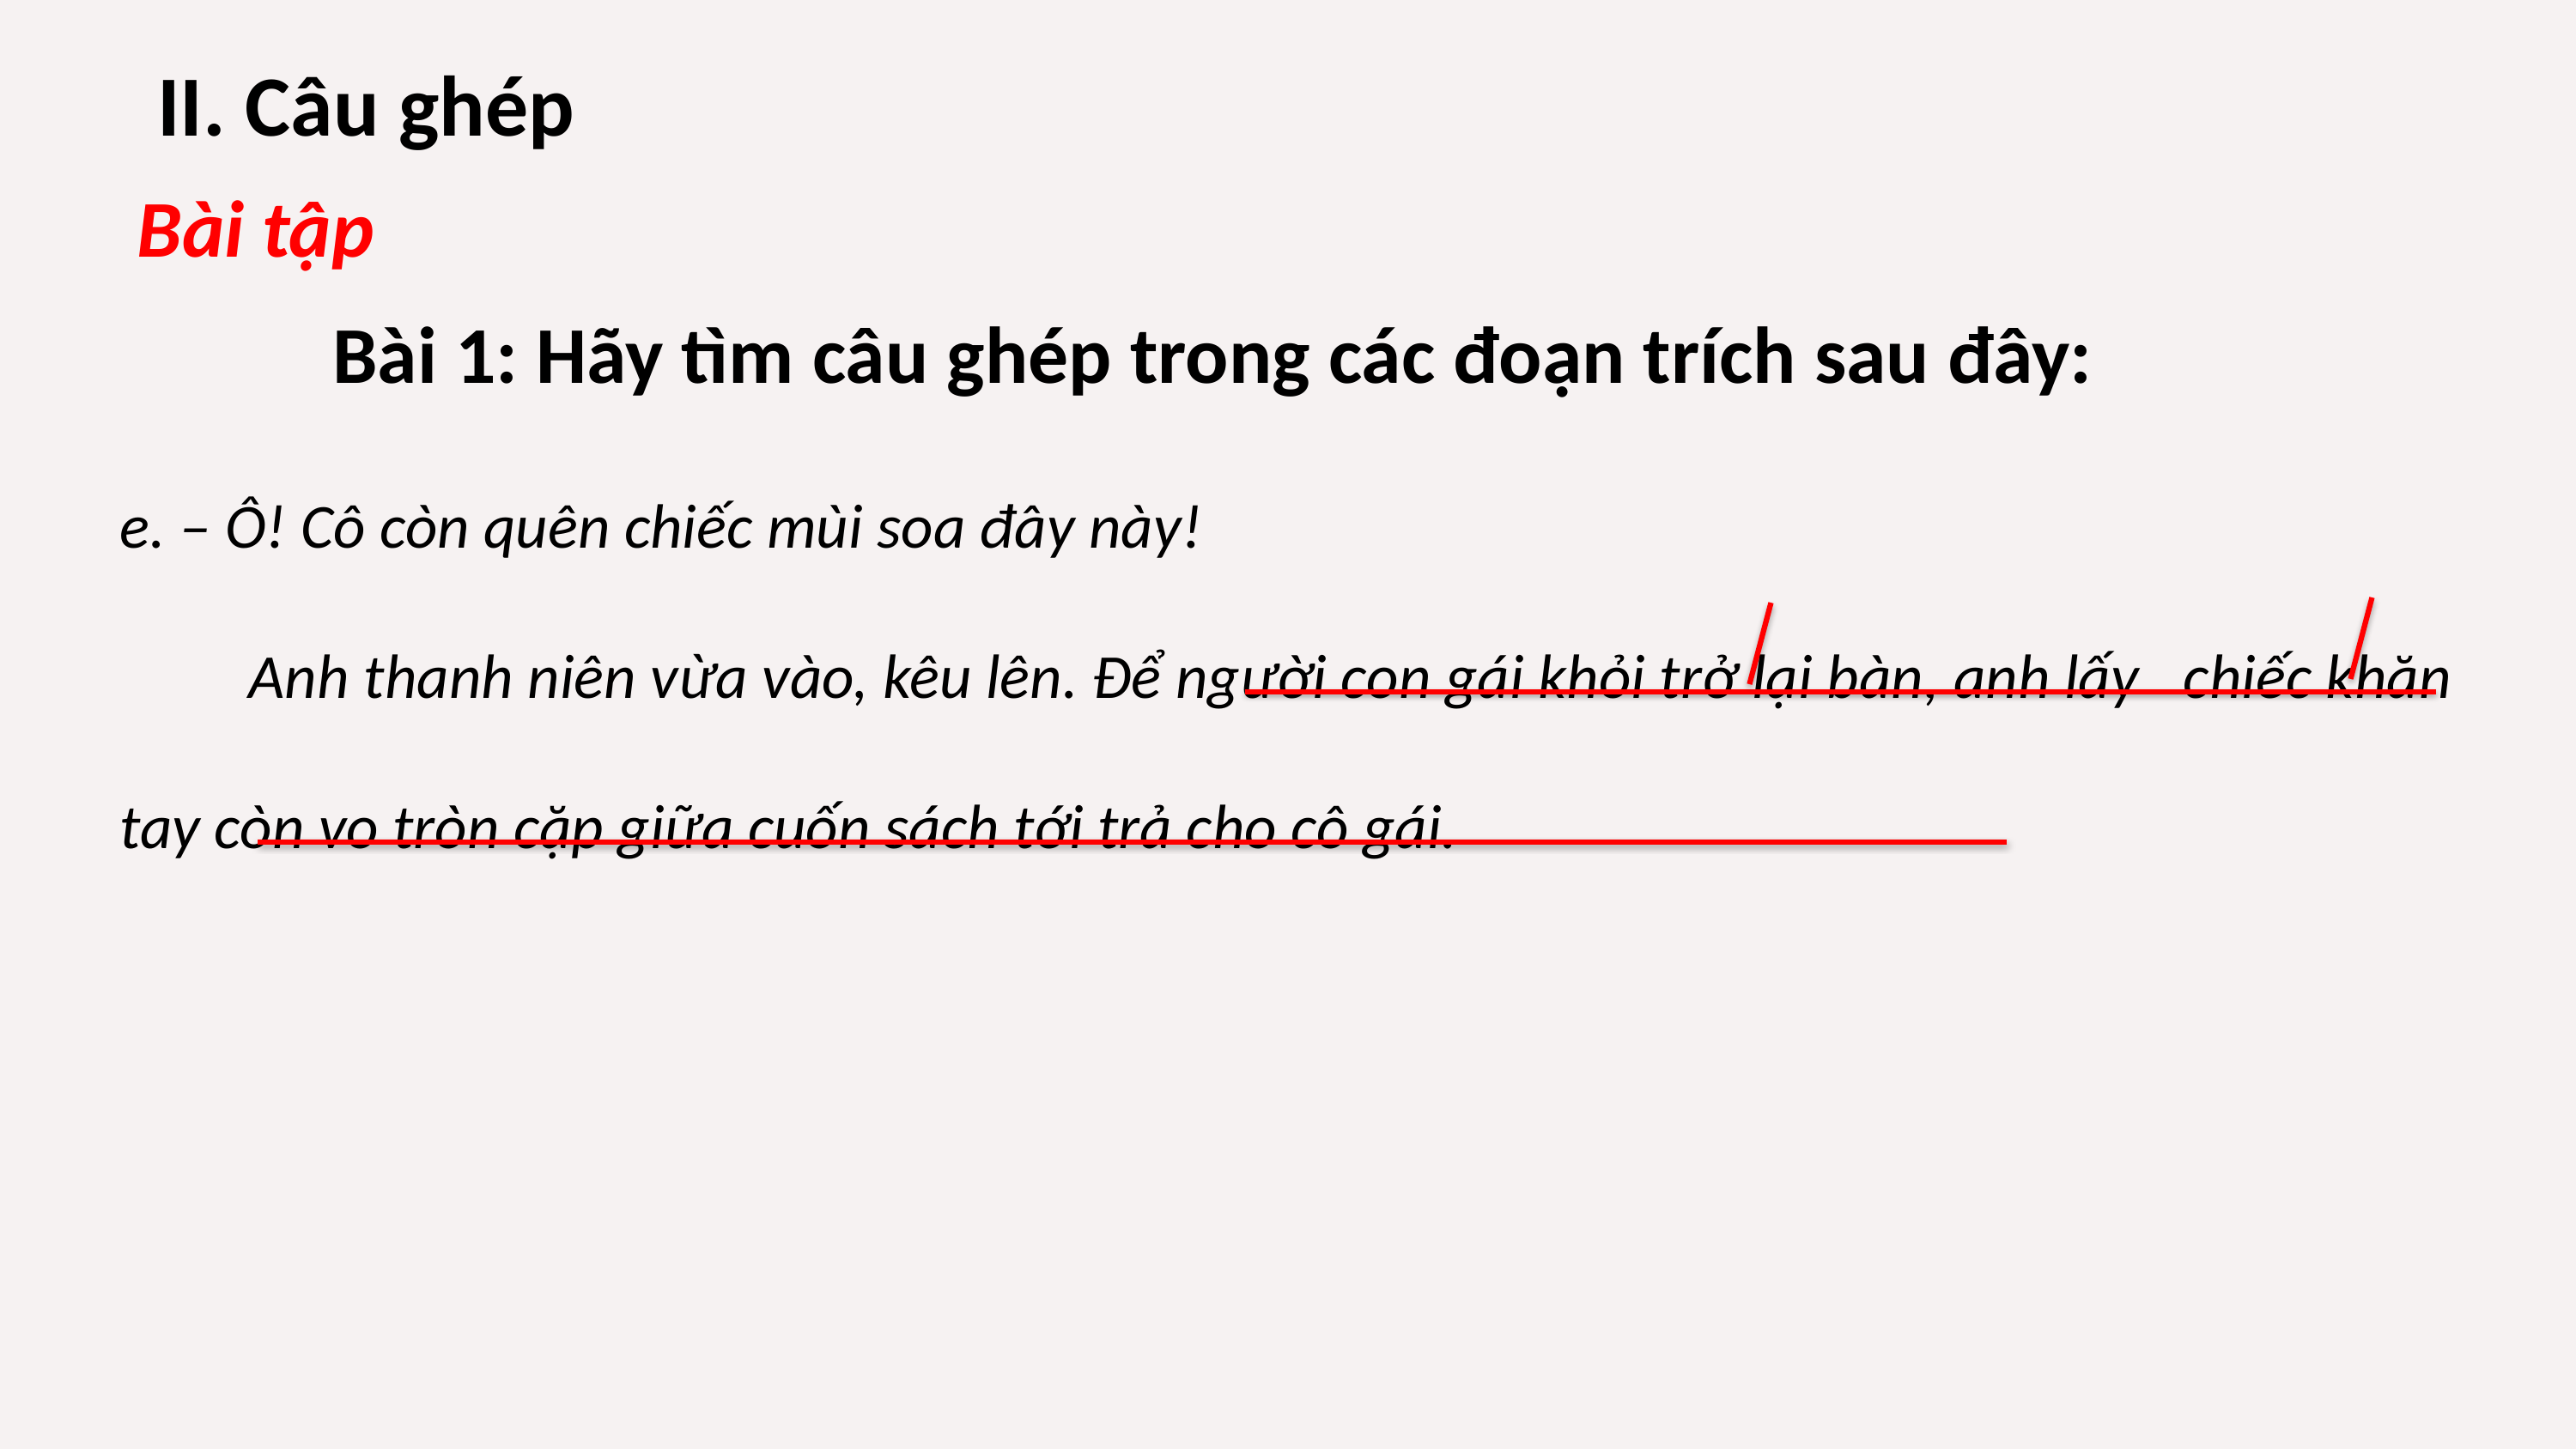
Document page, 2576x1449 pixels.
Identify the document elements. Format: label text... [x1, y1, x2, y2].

text_box Bài tập [124, 170, 387, 280]
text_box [2350, 597, 2372, 680]
text_box Bài 1: Hãy tìm câu ghép trong các đoạn trích sau đây: [139, 296, 2287, 403]
text_box e. – Ô! Cô còn quên chiếc mùi soa đây này! Anh thanh niên vừa vào, kêu lên. Để người con gái khỏi trở lại bàn, anh lấy chiếc khăn tay còn vo tròn cặp giữa cuốn sách tới trả cho cô gái. [107, 403, 2464, 868]
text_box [1749, 602, 1771, 685]
text_box II. Câu ghép [144, 44, 588, 160]
